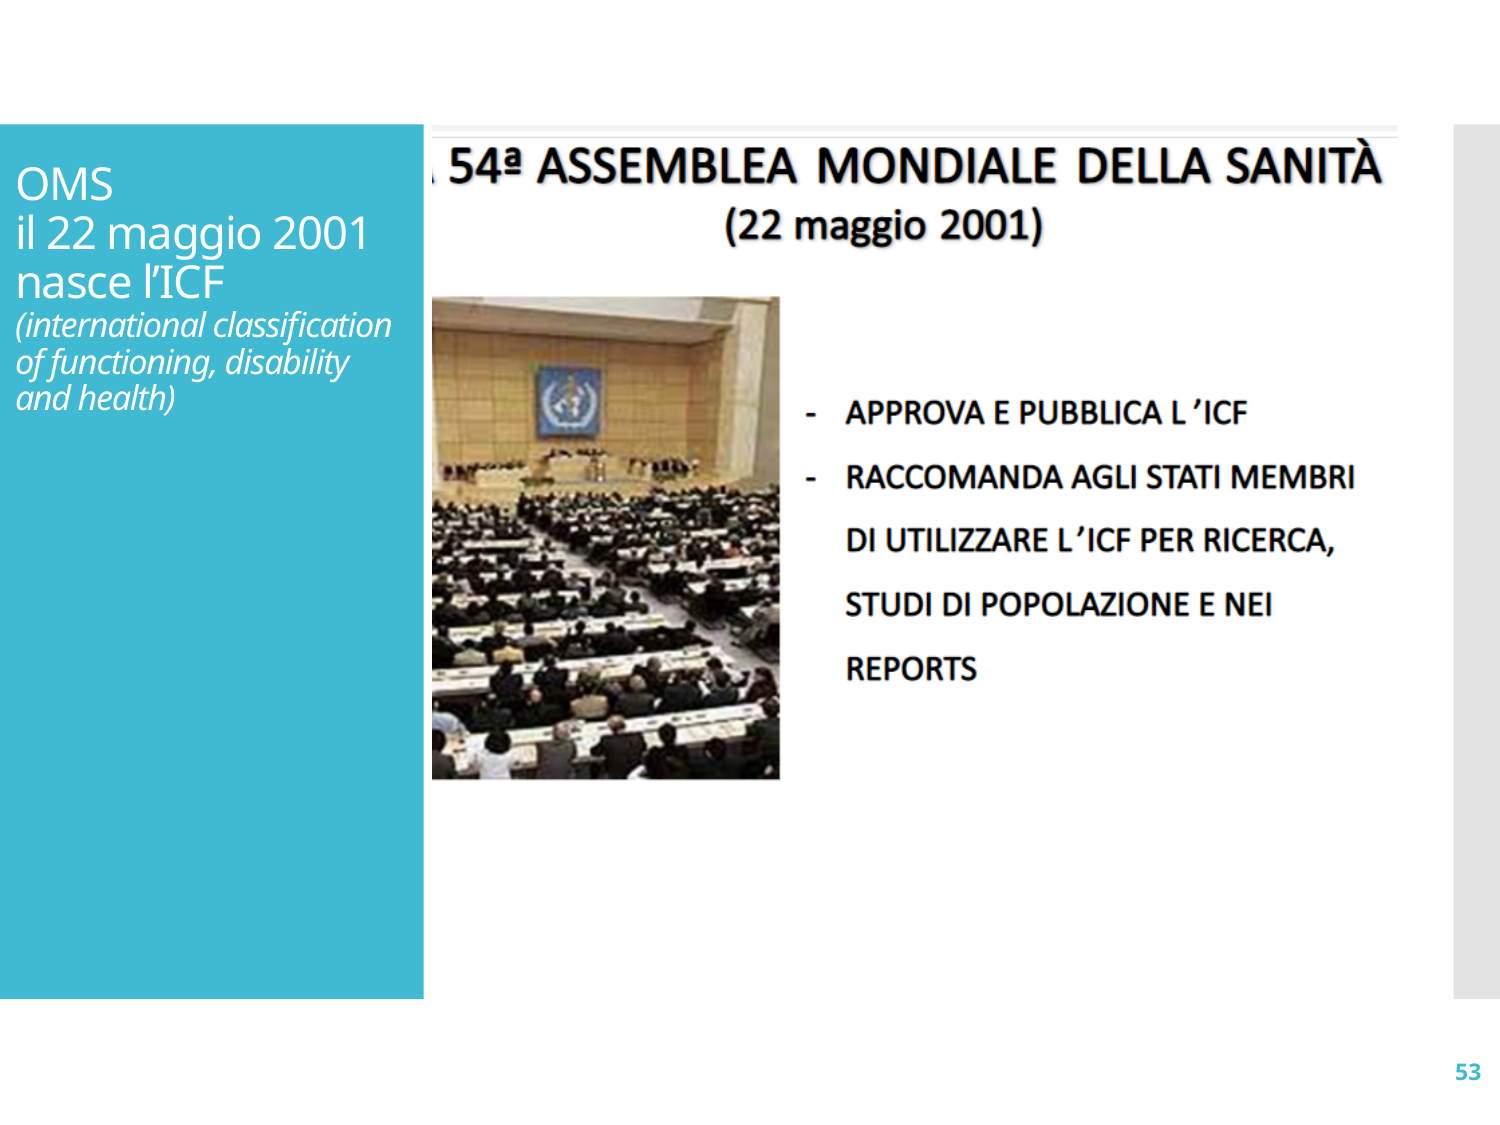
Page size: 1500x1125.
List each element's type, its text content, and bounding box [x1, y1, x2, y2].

title OMS il 22 maggio 2001 nasce l’ICF (international classification of functioning, disability and health) [0, 122, 419, 457]
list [431, 125, 1398, 799]
slide_number 53 [1308, 1042, 1497, 1103]
